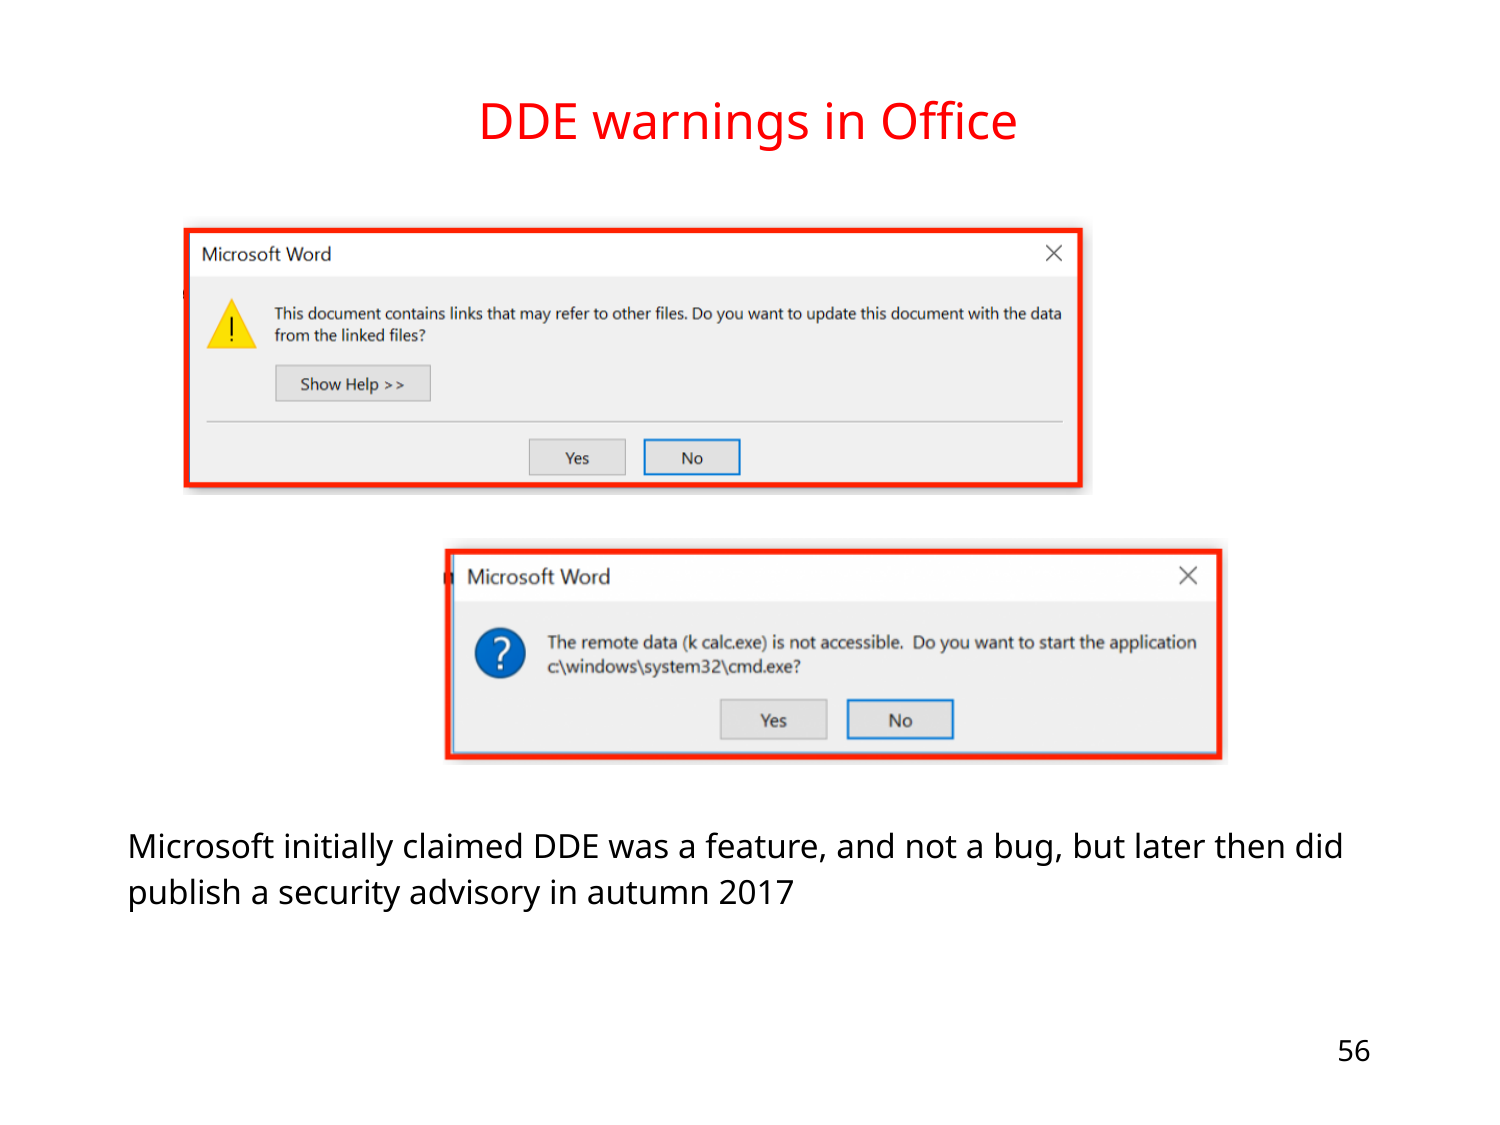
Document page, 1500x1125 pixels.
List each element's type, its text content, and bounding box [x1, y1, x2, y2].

picture [182, 216, 1093, 495]
picture [442, 538, 1229, 765]
slide_number 56 [1074, 1024, 1386, 1099]
title DDE warnings in Office [112, 45, 1386, 184]
list Microsoft initially claimed DDE was a feature, and not a bug, but later then did publish a security advisory in autumn 2017 [112, 184, 1386, 999]
